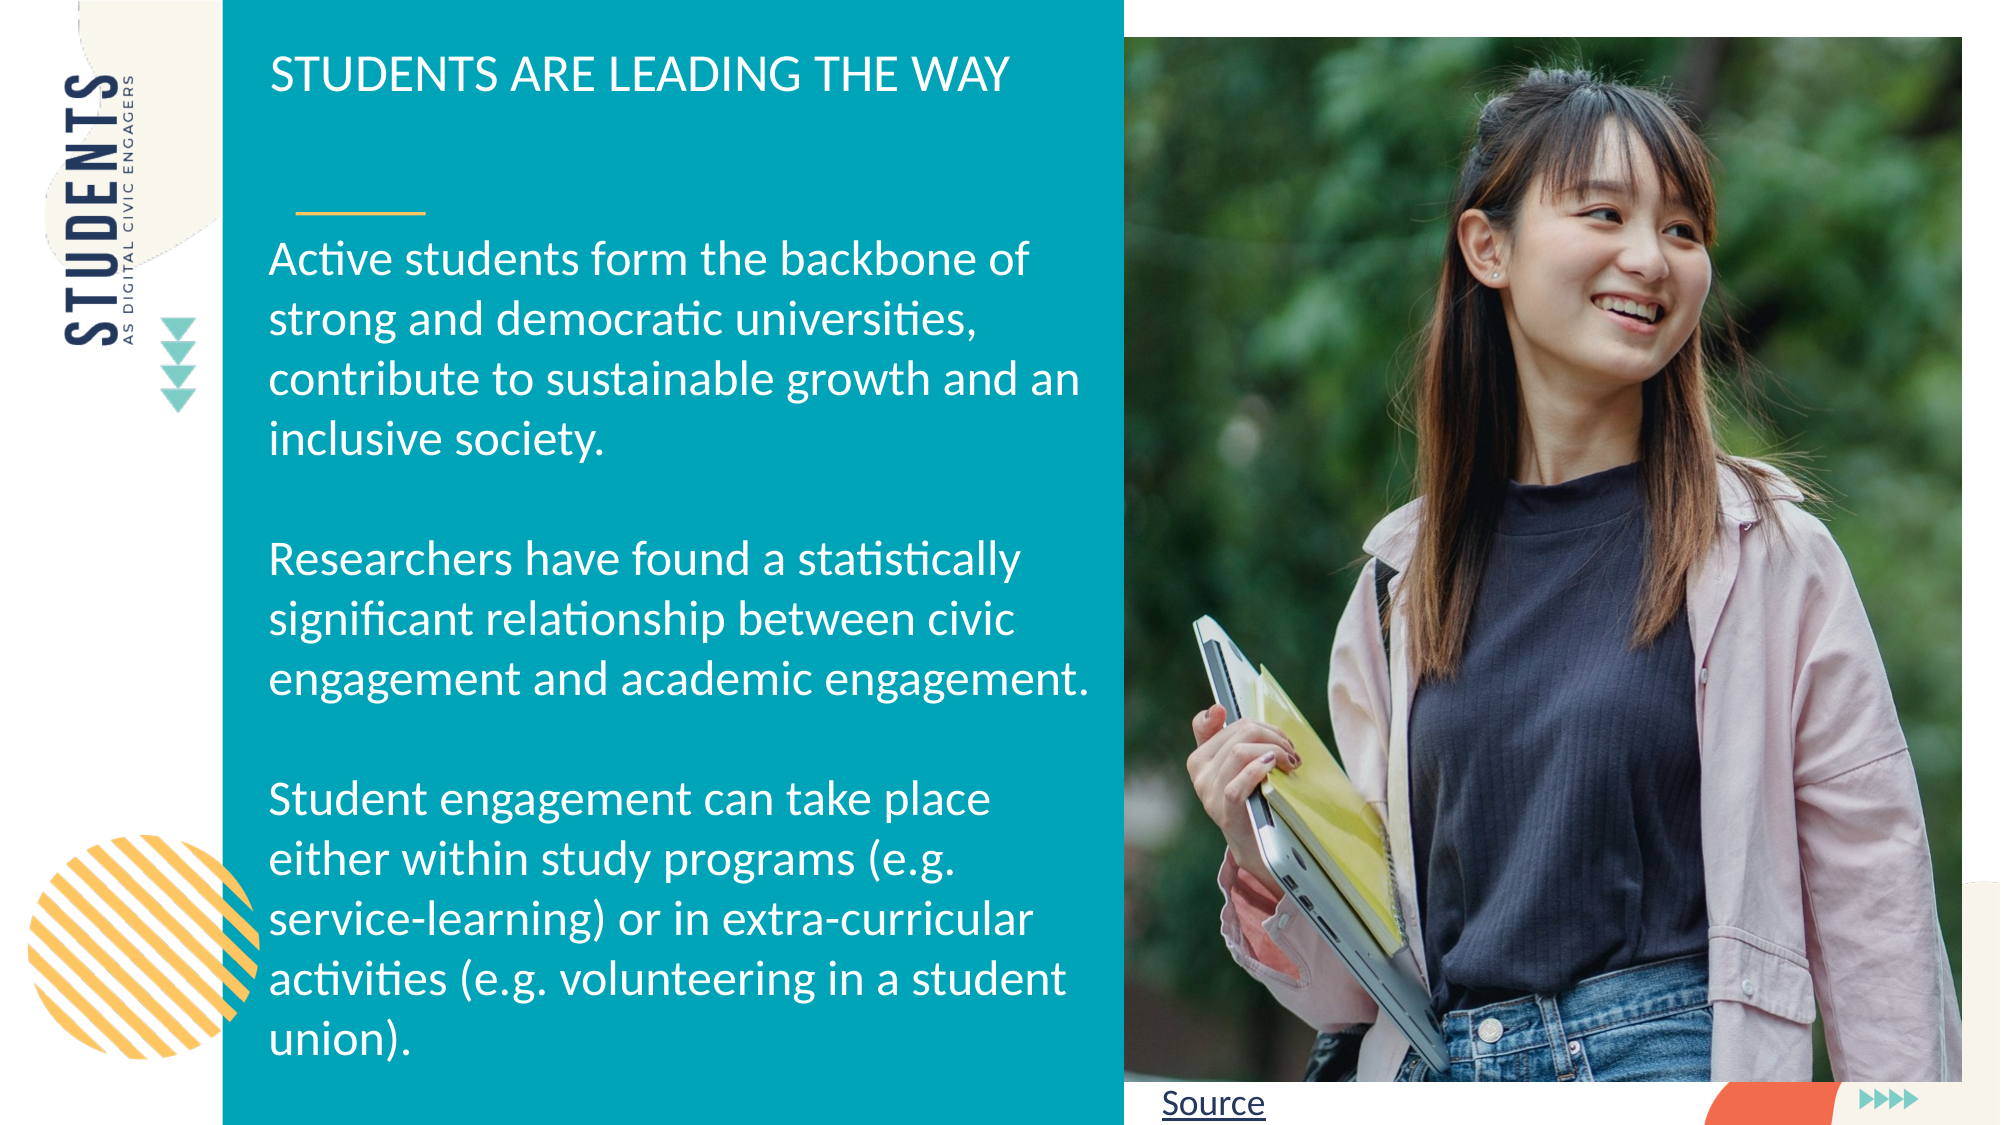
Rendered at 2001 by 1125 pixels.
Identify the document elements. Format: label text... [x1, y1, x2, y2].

text_box Source [1147, 1082, 1400, 1125]
list STUDENTS ARE LEADING THE WAY [253, 37, 1028, 161]
picture [1124, 37, 2000, 1125]
picture [45, 1, 220, 346]
text_box Active students form the backbone of strong and democratic universities, contribute to sustainable growth and an inclusive society. Researchers have found a statistically significant relationship between civic engagement and academic engagement. Student engagement can take place either within study programs (e.g. service-learning) or in extra-curricular activities (e.g. volunteering in a student union). [253, 218, 1136, 1125]
picture [143, 308, 214, 417]
picture [12, 835, 253, 1082]
